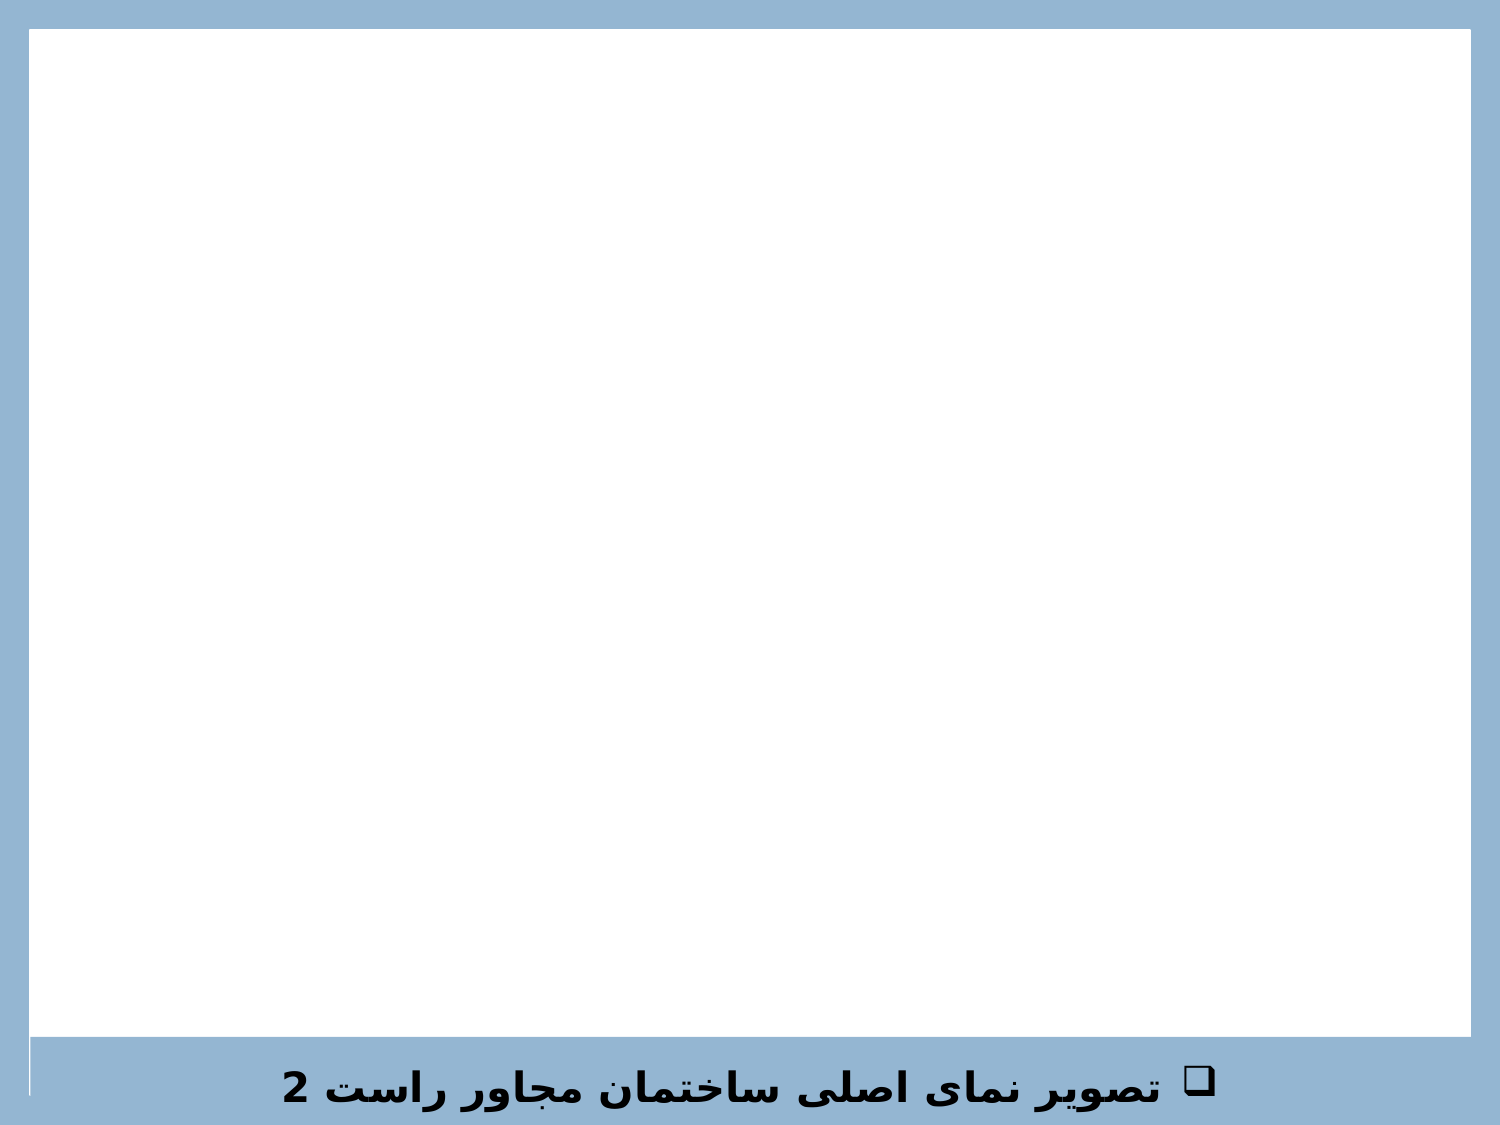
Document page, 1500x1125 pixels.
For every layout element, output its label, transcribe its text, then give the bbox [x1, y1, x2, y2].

text_box تصویر نمای اصلی ساختمان مجاور راست 2 [266, 1028, 1234, 1119]
text_box [29, 1035, 266, 1099]
text_box [1234, 1035, 1473, 1099]
